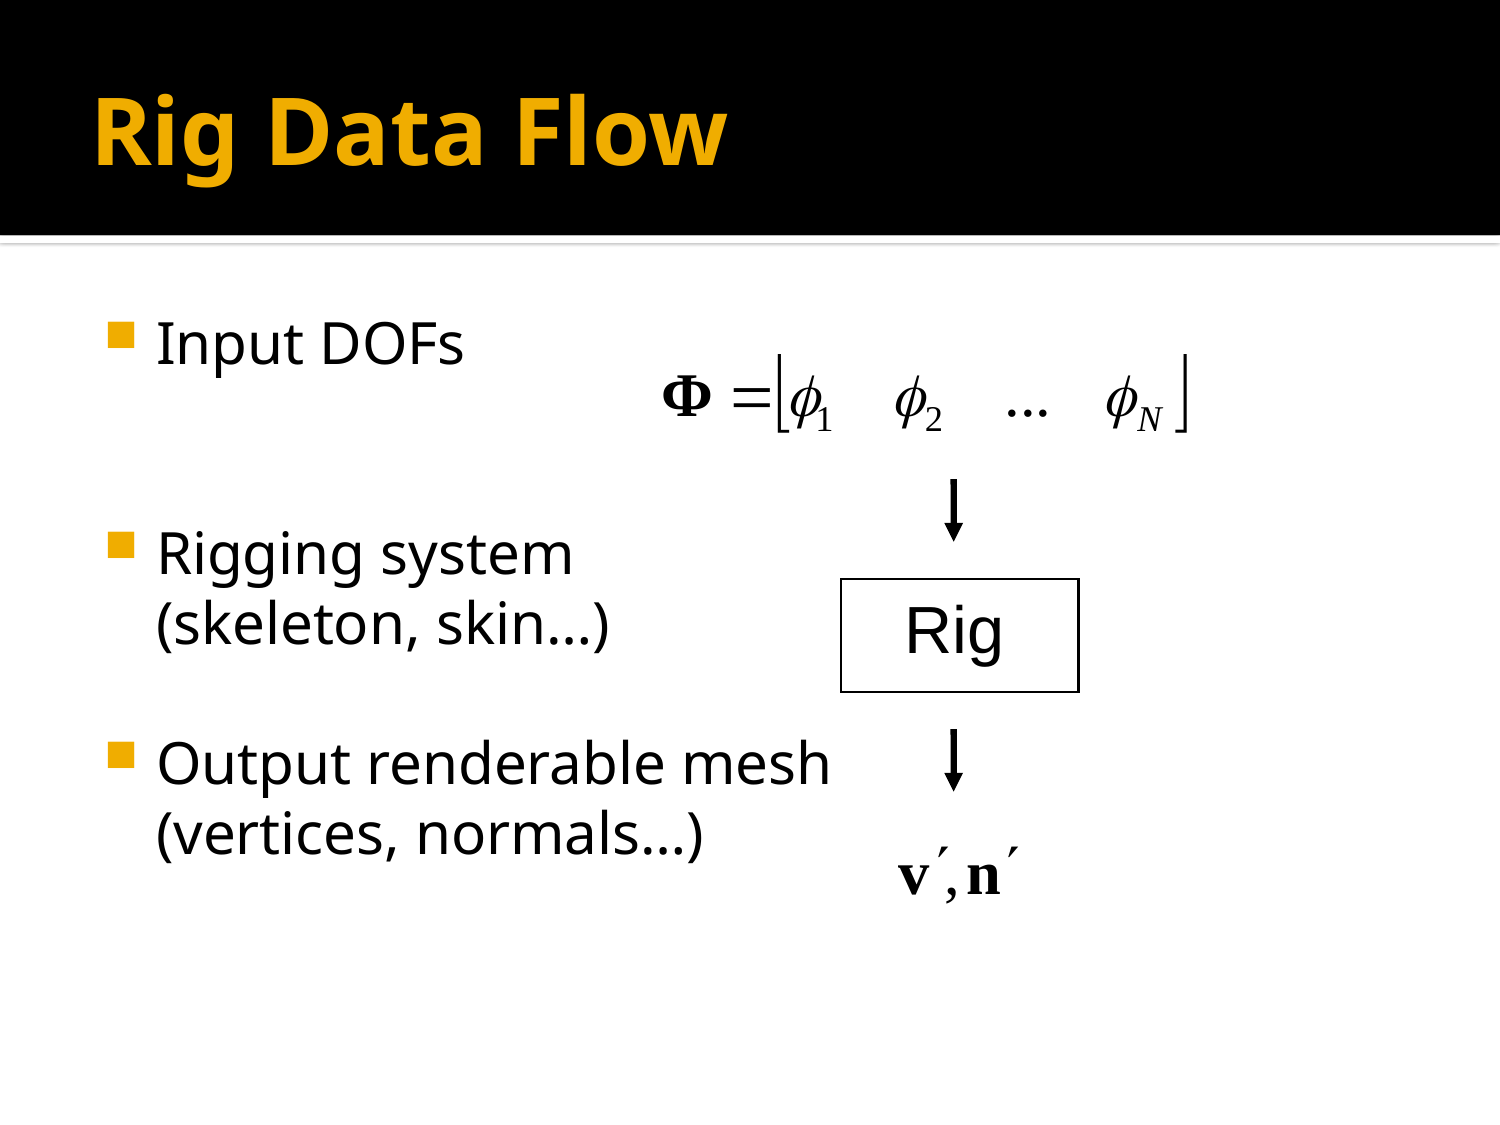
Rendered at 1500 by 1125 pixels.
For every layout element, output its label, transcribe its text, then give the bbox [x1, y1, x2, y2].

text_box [887, 837, 1029, 921]
text_box [841, 579, 1079, 692]
text_box [947, 729, 960, 792]
title Rig Data Flow [75, 25, 1425, 231]
list Input DOFs Rigging system (skeleton, skin…) Output renderable mesh (vertices, normals…) [75, 291, 1425, 1050]
text_box [947, 479, 960, 542]
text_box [653, 354, 1200, 448]
text_box Rig [889, 579, 1020, 674]
